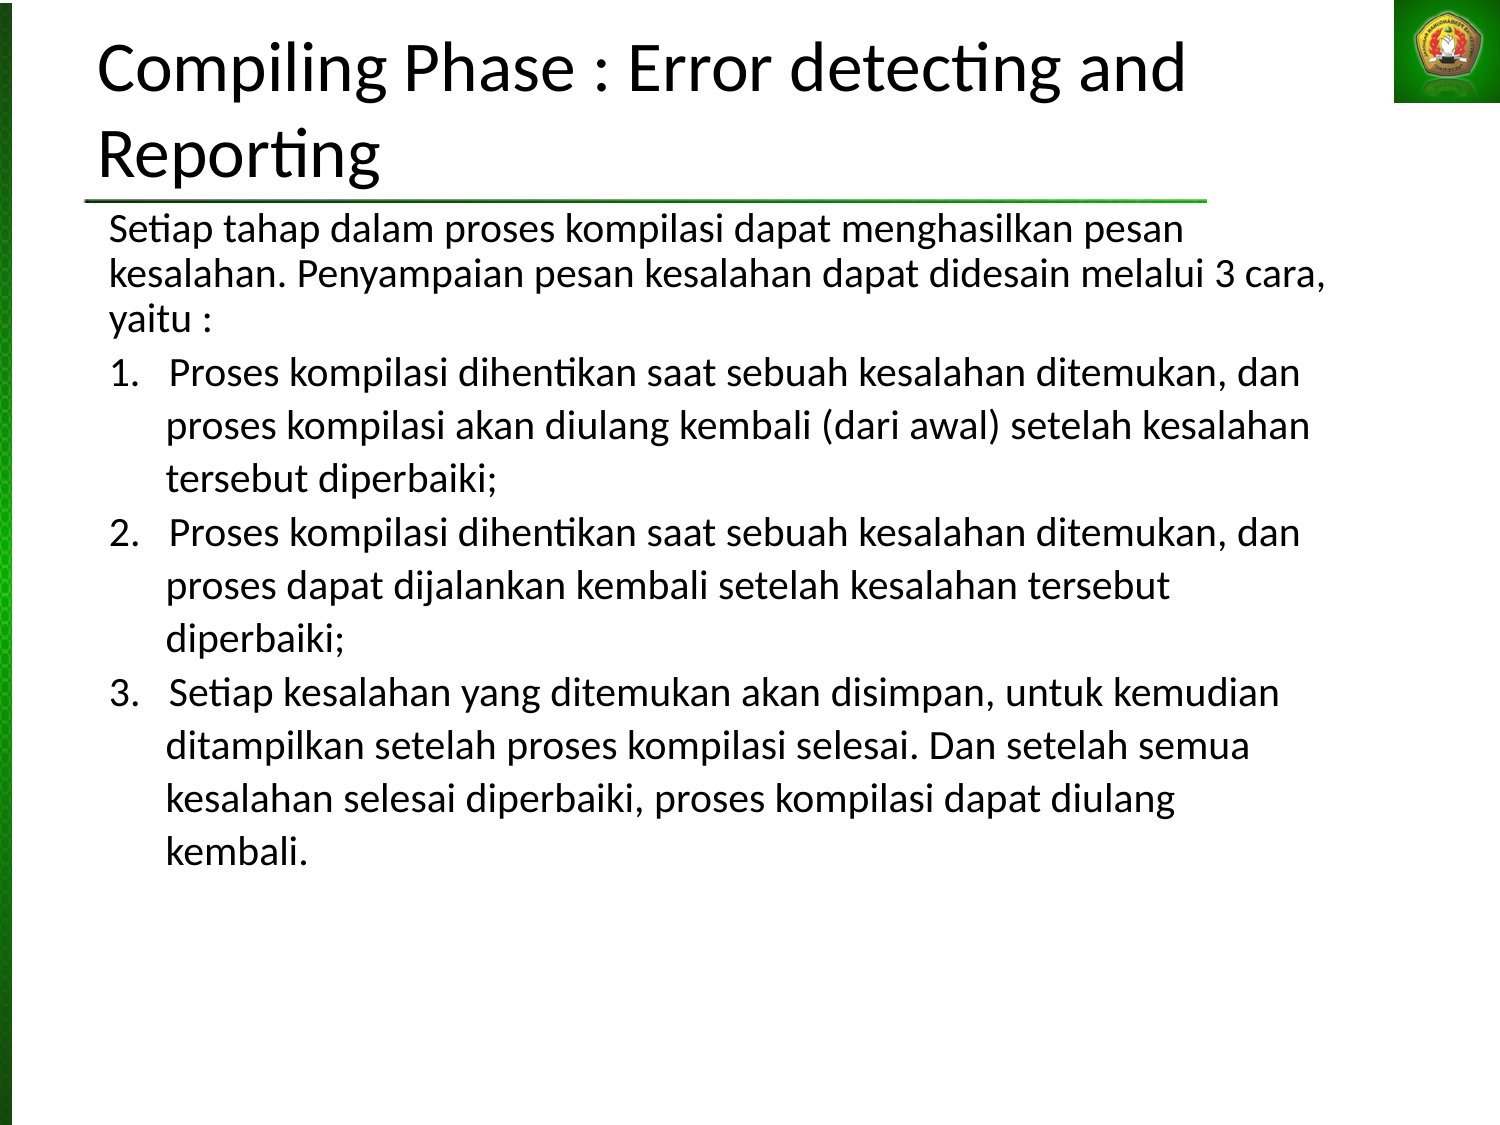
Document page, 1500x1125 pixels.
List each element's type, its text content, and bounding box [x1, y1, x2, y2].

title Compiling Phase : Error detecting and Reporting [82, 11, 1432, 200]
picture [0, 3, 12, 1125]
picture [1394, 0, 1500, 103]
list Setiap tahap dalam proses kompilasi dapat menghasilkan pesan kesalahan. Penyampaian pesan kesalahan dapat didesain melalui 3 cara, yaitu : Proses kompilasi dihentikan saat sebuah kesalahan ditemukan, dan proses kompilasi akan diulang kembali (dari awal) setelah kesalahan tersebut diperbaiki; 2. Proses kompilasi dihentikan saat sebuah kesalahan ditemukan, dan proses dapat dijalankan kembali setelah kesalahan tersebut diperbaiki; 3. Setiap kesalahan yang ditemukan akan disimpan, untuk kemudian ditampilkan setelah proses kompilasi selesai. Dan setelah semua kesalahan selesai diperbaiki, proses kompilasi dapat diulang kembali. [93, 200, 1372, 1013]
